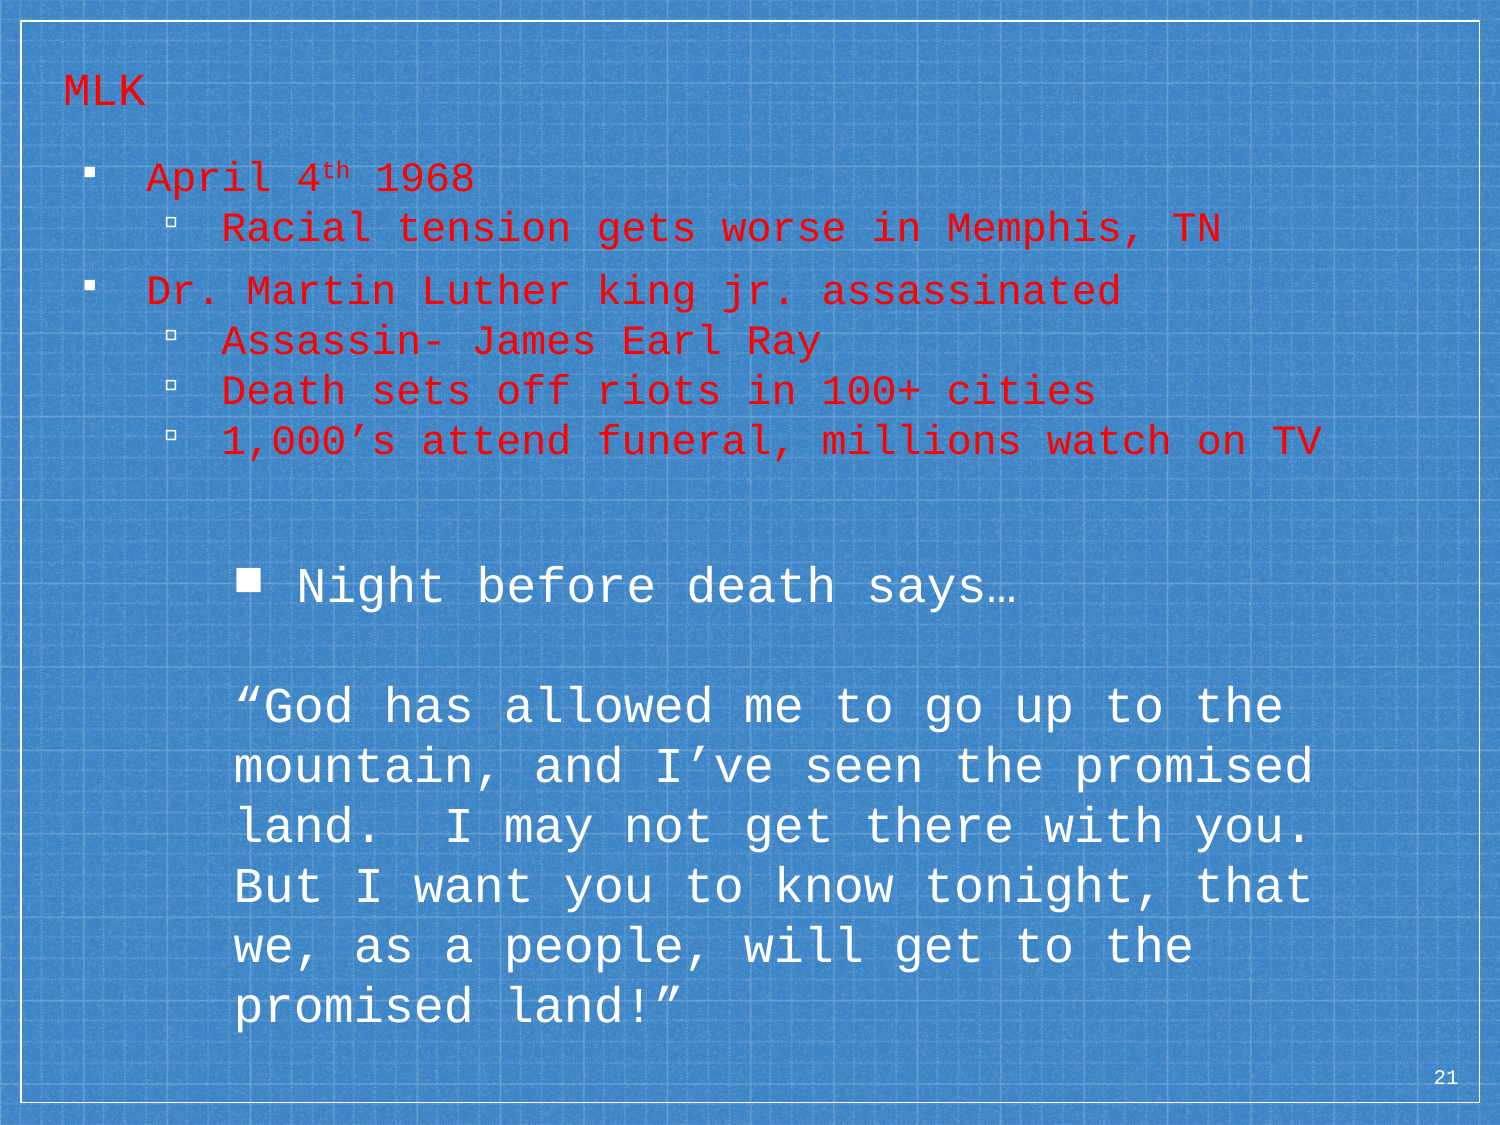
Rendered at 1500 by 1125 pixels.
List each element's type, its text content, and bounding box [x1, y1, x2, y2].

list April 4th 1968 Racial tension gets worse in Memphis, TN Dr. Martin Luther king jr. assassinated Assassin- James Earl Ray Death sets off riots in 100+ cities 1,000’s attend funeral, millions watch on TV Night before death says… “God has allowed me to go up to the mountain, and I’ve seen the promised land. I may not get there with you. But I want you to know tonight, that we, as a people, will get to the promised land!” [56, 134, 1417, 1042]
title MLK [48, 44, 1399, 135]
slide_number 21 [1398, 1048, 1474, 1113]
picture [0, 0, 1500, 1125]
